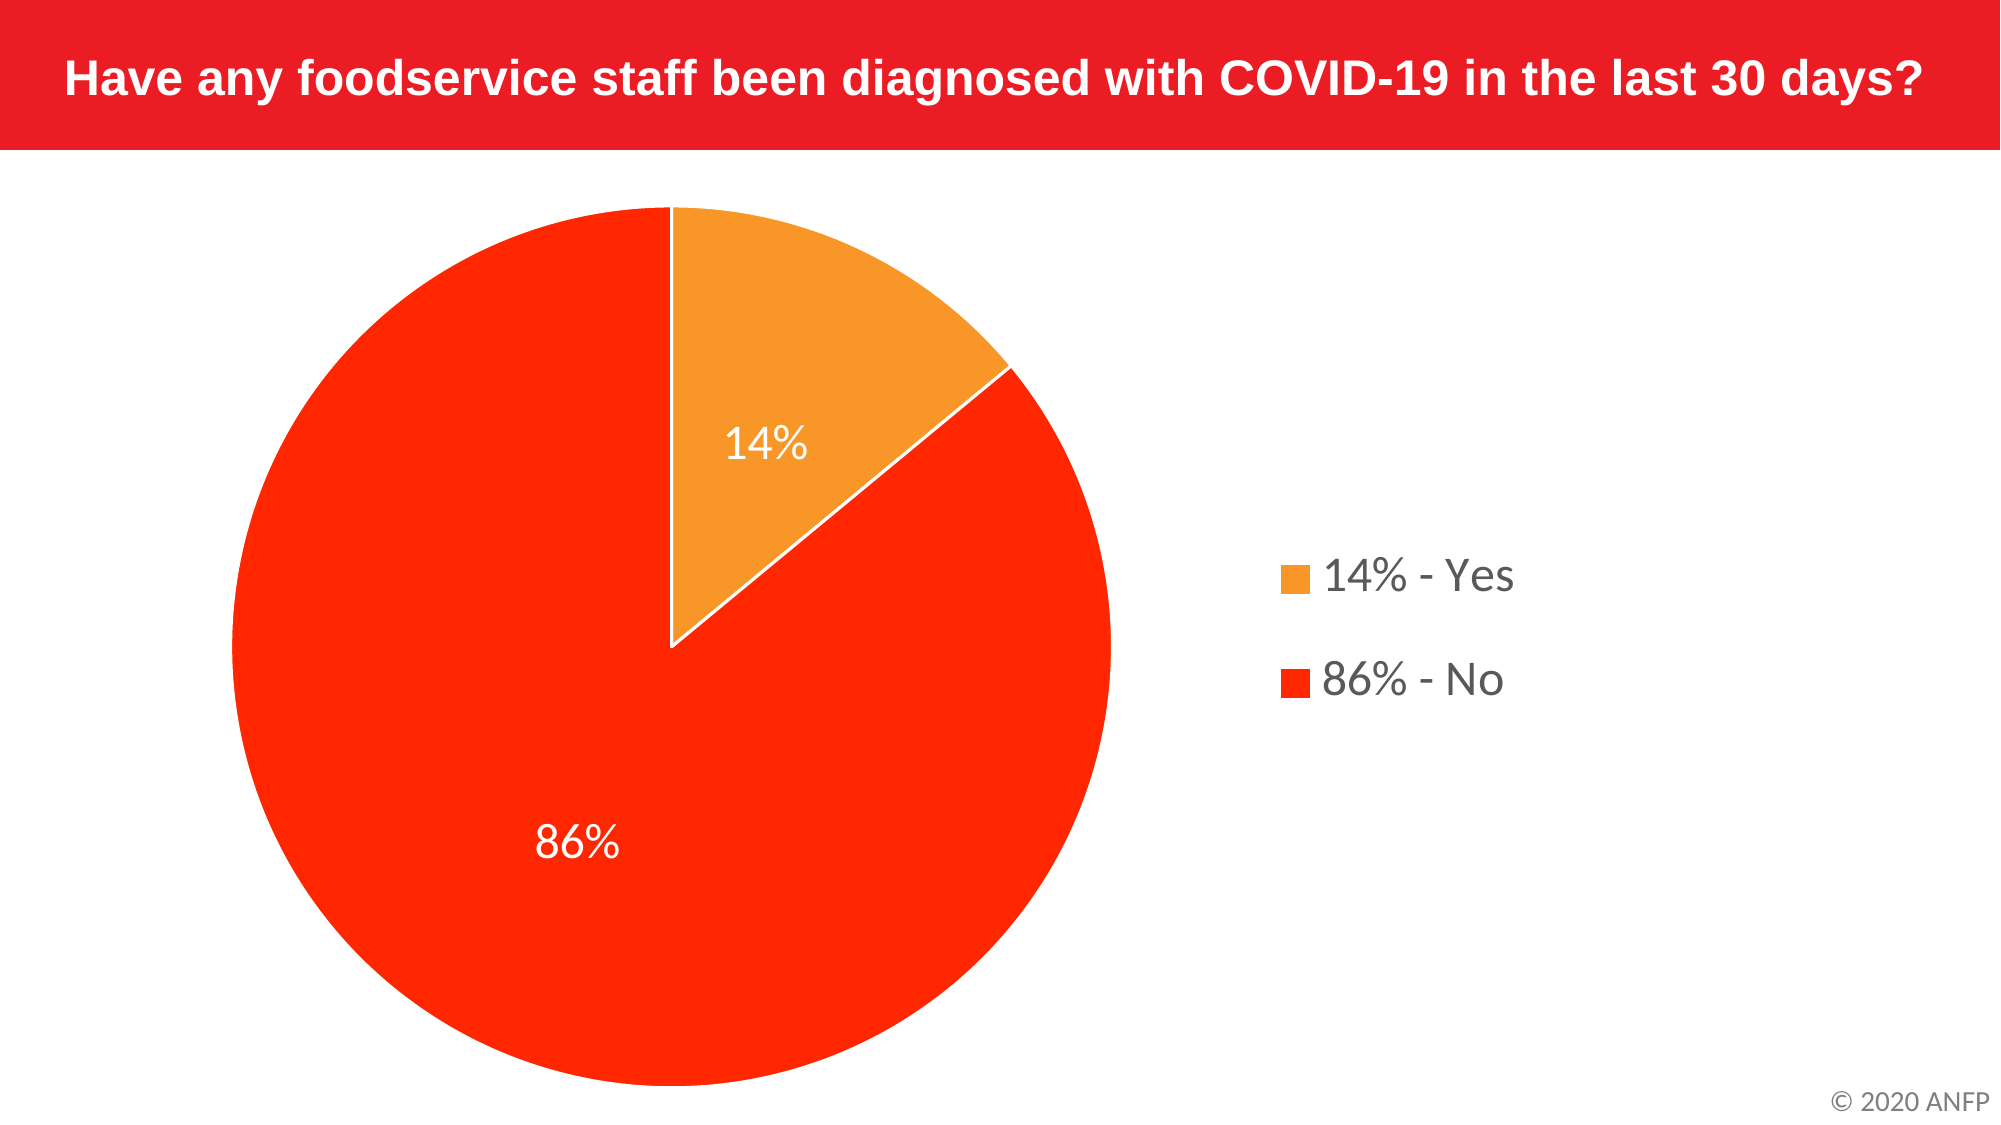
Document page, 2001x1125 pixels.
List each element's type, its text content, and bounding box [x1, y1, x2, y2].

text_box Have any foodservice staff been diagnosed with COVID-19 in the last 30 days? [49, 18, 1963, 132]
text_box [0, 0, 2000, 152]
chart [10, 187, 1613, 1107]
text_box © 2020 ANFP [1812, 1074, 2000, 1125]
